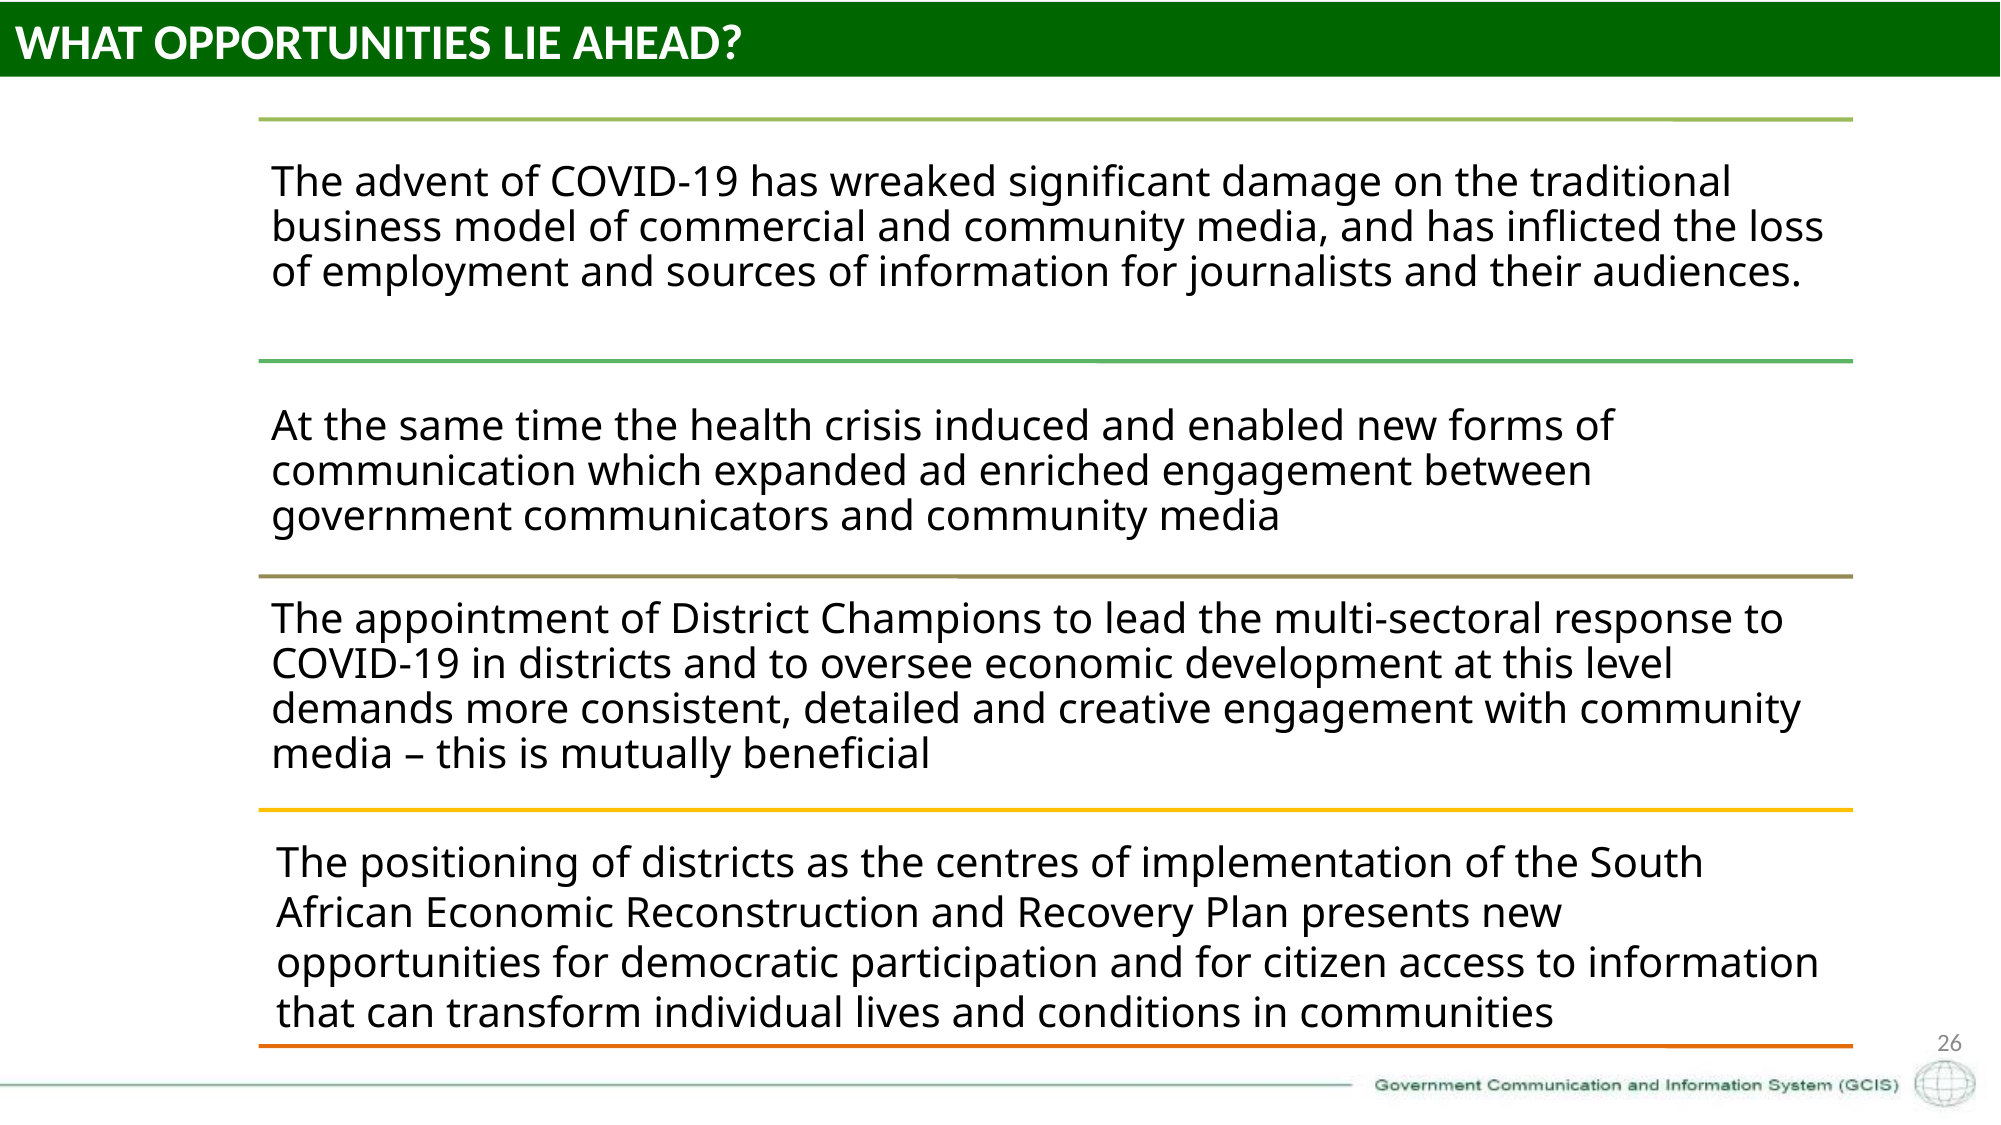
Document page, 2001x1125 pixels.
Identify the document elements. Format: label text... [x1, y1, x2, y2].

slide_number 26 [1510, 1011, 1978, 1072]
picture [0, 0, 2001, 1125]
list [258, 118, 1854, 1059]
text_box WHAT OPPORTUNITIES LIE AHEAD? [0, 1, 2000, 77]
